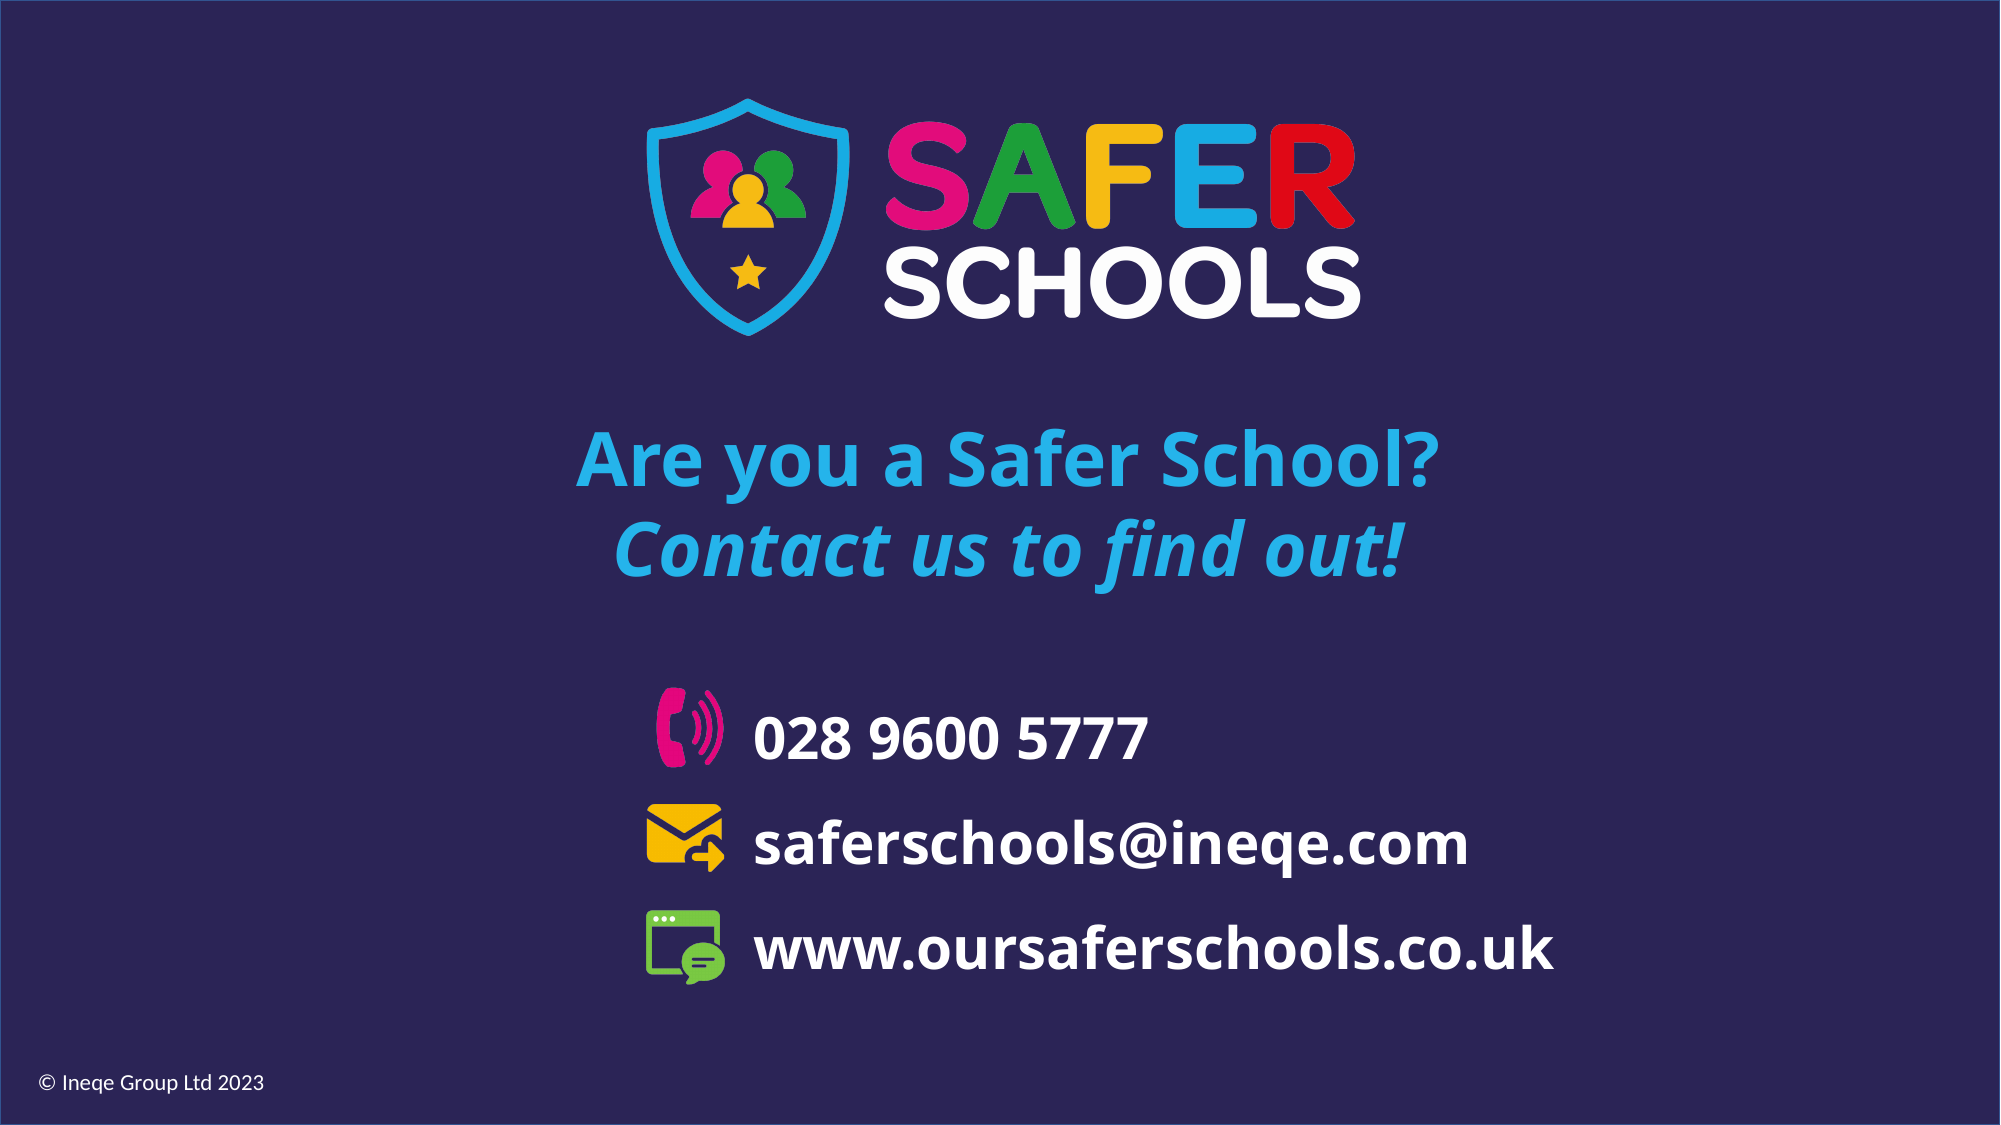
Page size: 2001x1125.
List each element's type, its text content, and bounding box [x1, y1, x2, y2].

text_box © Ineqe Group Ltd 2023 [23, 1059, 477, 1103]
text_box 028 9600 5777 saferschools@ineqe.com www.oursaferschools.co.uk [738, 658, 1687, 989]
picture [622, 78, 1385, 353]
picture [625, 898, 734, 996]
text_box [0, 0, 2000, 1125]
text_box Are you a Safer School? Contact us to find out! [534, 404, 1483, 599]
picture [638, 788, 737, 884]
picture [638, 675, 739, 781]
